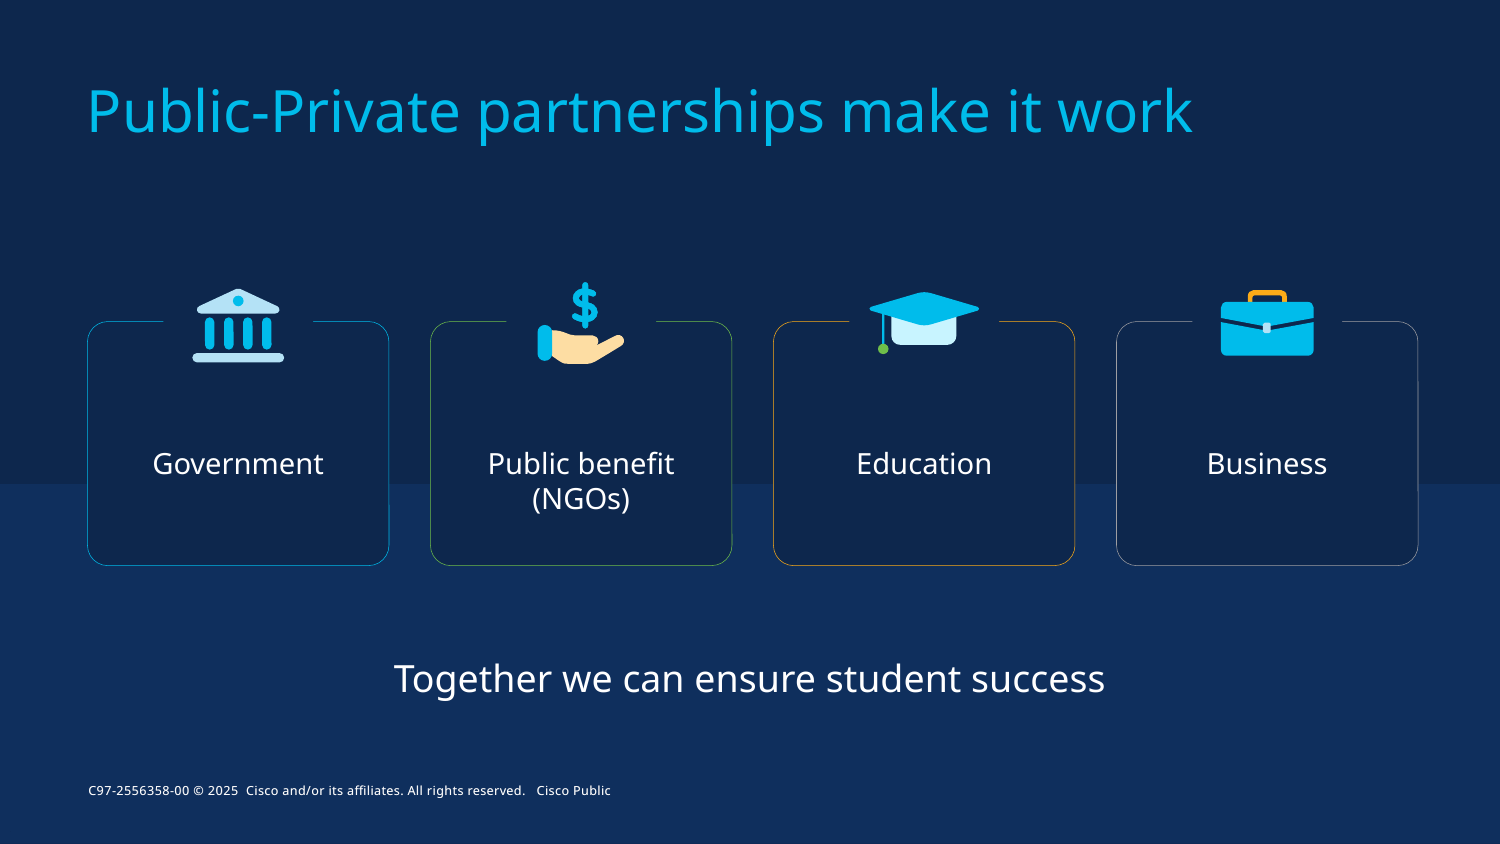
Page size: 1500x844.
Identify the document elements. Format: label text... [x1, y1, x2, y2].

text_box [161, 245, 316, 401]
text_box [1220, 289, 1314, 356]
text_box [196, 287, 281, 358]
text_box [1190, 245, 1345, 401]
text_box Public benefit (NGOs) [430, 321, 732, 566]
text_box C97-2556358-00 © 2025 Cisco and/or its affiliates. All rights reserved. Cisco Public [78, 777, 667, 804]
text_box [504, 245, 659, 401]
text_box Business [1116, 321, 1419, 566]
text_box [847, 245, 1002, 401]
text_box Education [773, 321, 1075, 566]
text_box Government [87, 321, 389, 566]
title Public-Private partnerships make it work [71, 55, 1441, 176]
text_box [537, 281, 626, 365]
text_box [0, 482, 1500, 844]
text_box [869, 291, 980, 355]
text_box Together we can ensure student success [65, 632, 1435, 719]
